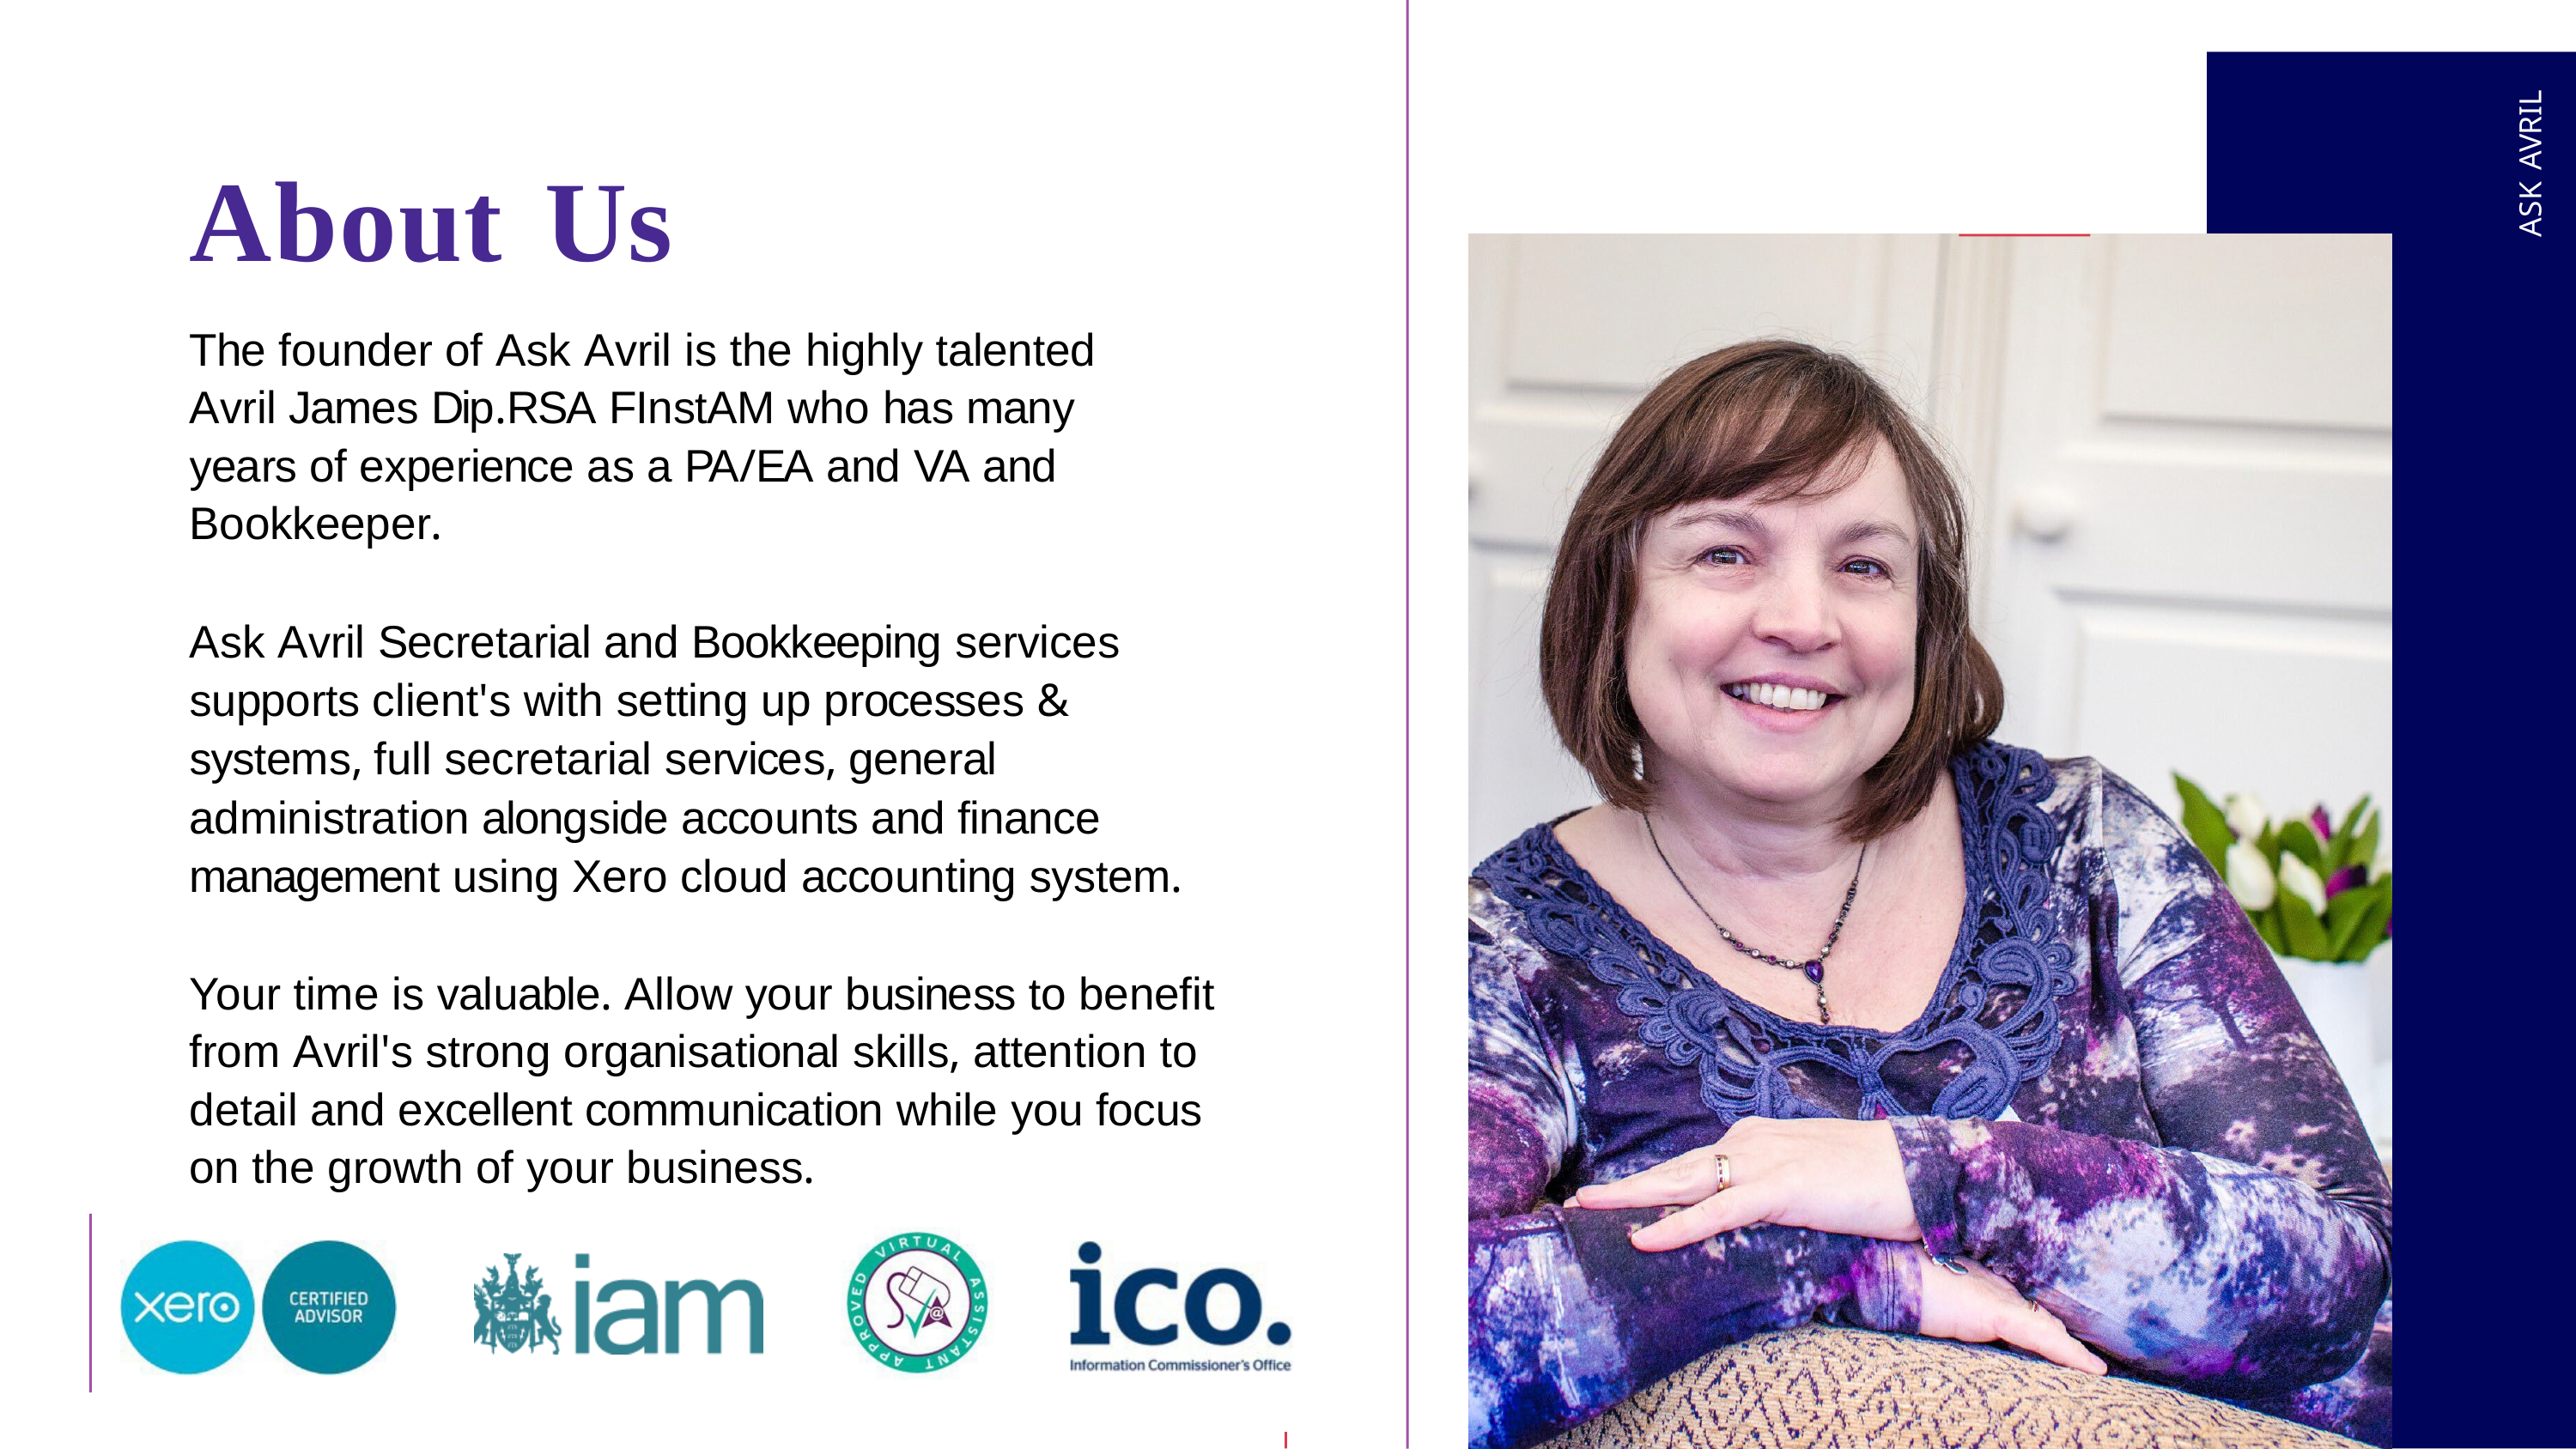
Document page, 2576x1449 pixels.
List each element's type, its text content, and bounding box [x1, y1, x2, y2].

text_box [1406, 0, 1409, 1449]
text_box The founder of Ask Avril is the highly talented Avril James Dip.RSA FInstAM who has many years of experience as a PA/EA and VA and Bookkeeper. Ask Avril Secretarial and Bookkeeping services supports client's with setting up processes & systems, full secretarial services, general administration alongside accounts and finance management using Xero cloud accounting system. Your time is valuable. Allow your business to benefit from Avril's strong organisational skills, attention to detail and excellent communication while you focus on the growth of your business. [187, 315, 1242, 1193]
title About Us [187, 145, 683, 389]
picture [1070, 1240, 1293, 1373]
picture [474, 1252, 763, 1355]
text_box [88, 1213, 92, 1393]
picture [119, 1240, 397, 1375]
picture [841, 1227, 994, 1380]
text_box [1467, 52, 2576, 1449]
